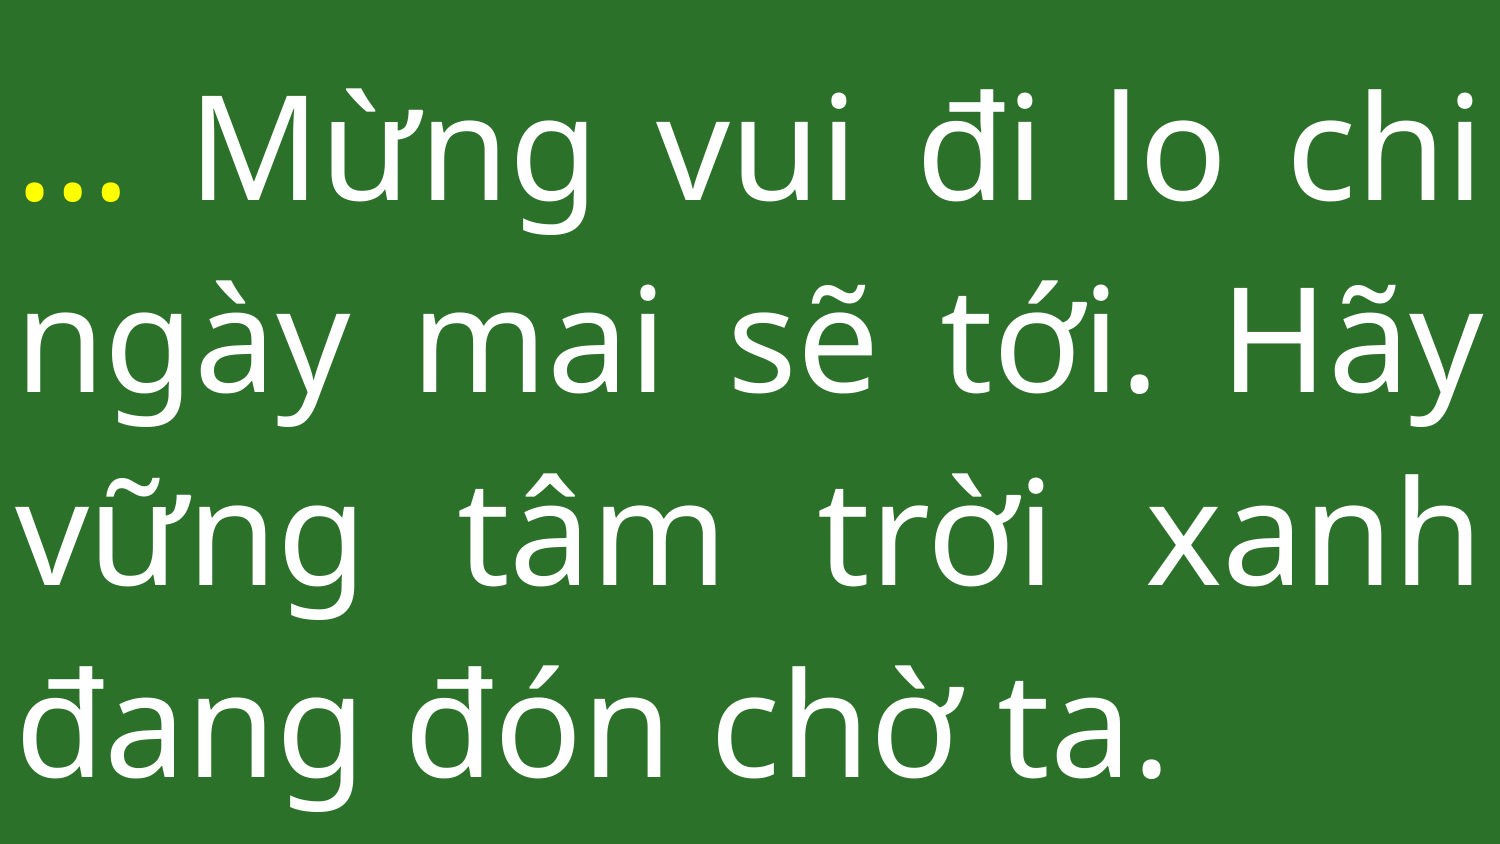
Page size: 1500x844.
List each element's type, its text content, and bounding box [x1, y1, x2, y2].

title … Mừng vui đi lo chi ngày mai sẽ tới. Hãy vững tâm trời xanh đang đón chờ ta. [0, 0, 1500, 844]
